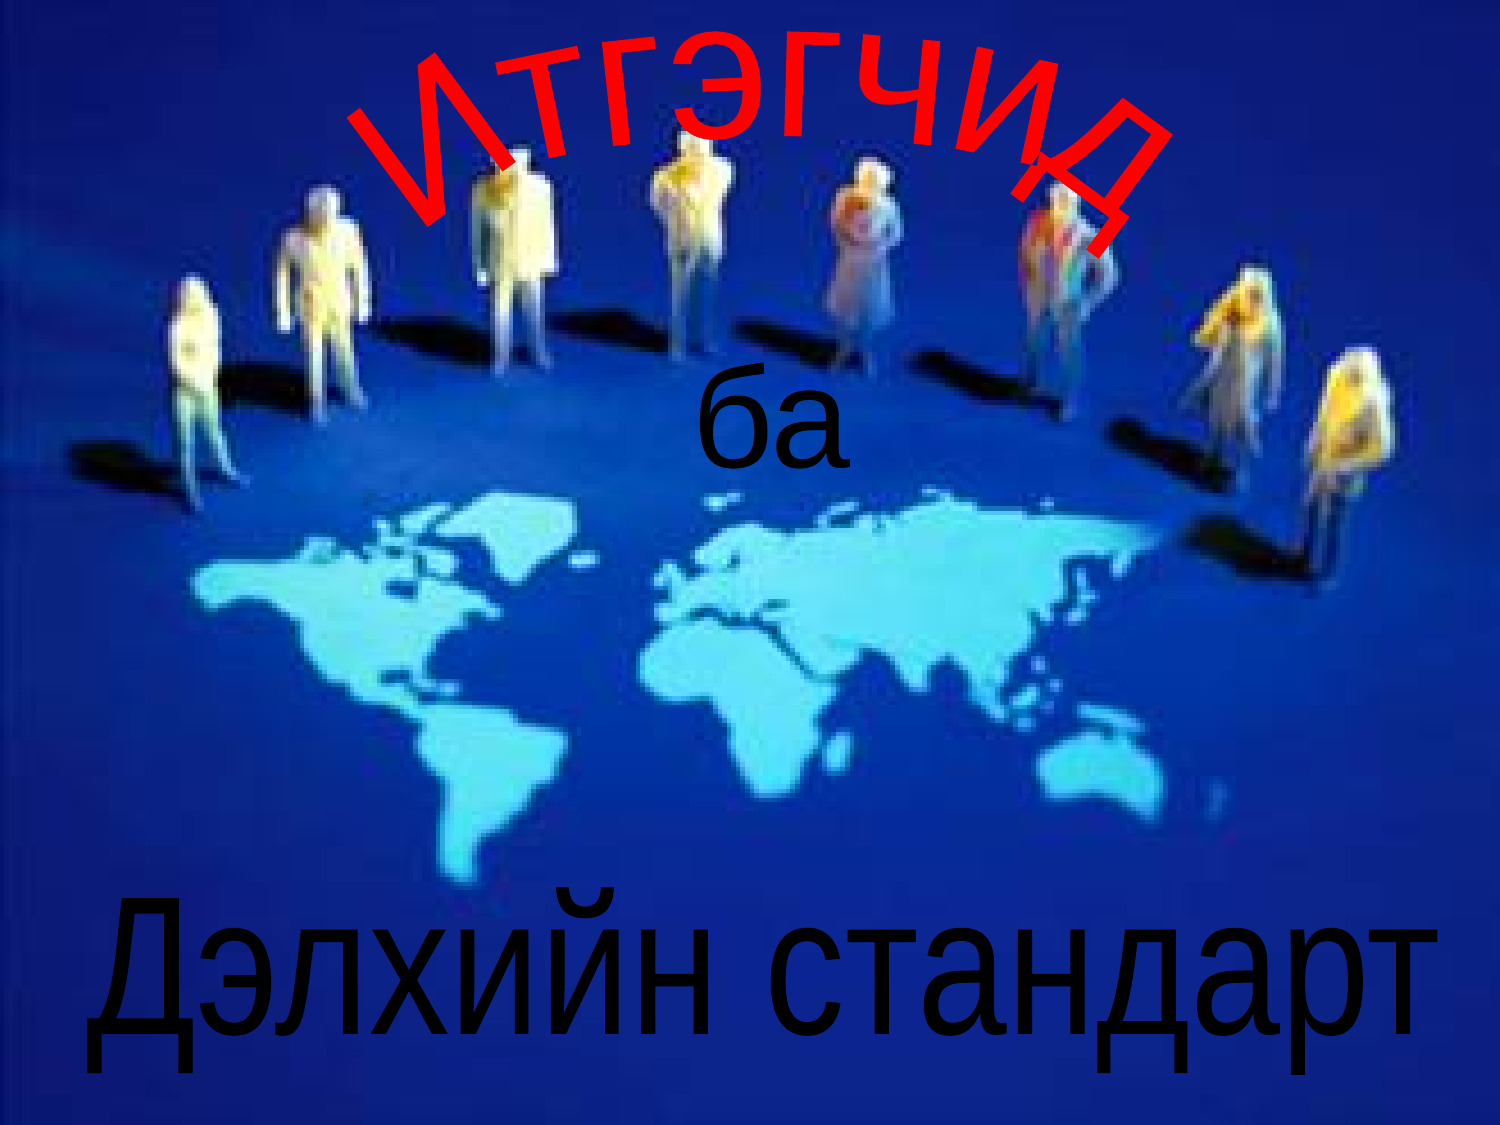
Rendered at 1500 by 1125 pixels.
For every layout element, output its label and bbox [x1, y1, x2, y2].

list [0, 0, 1500, 1125]
